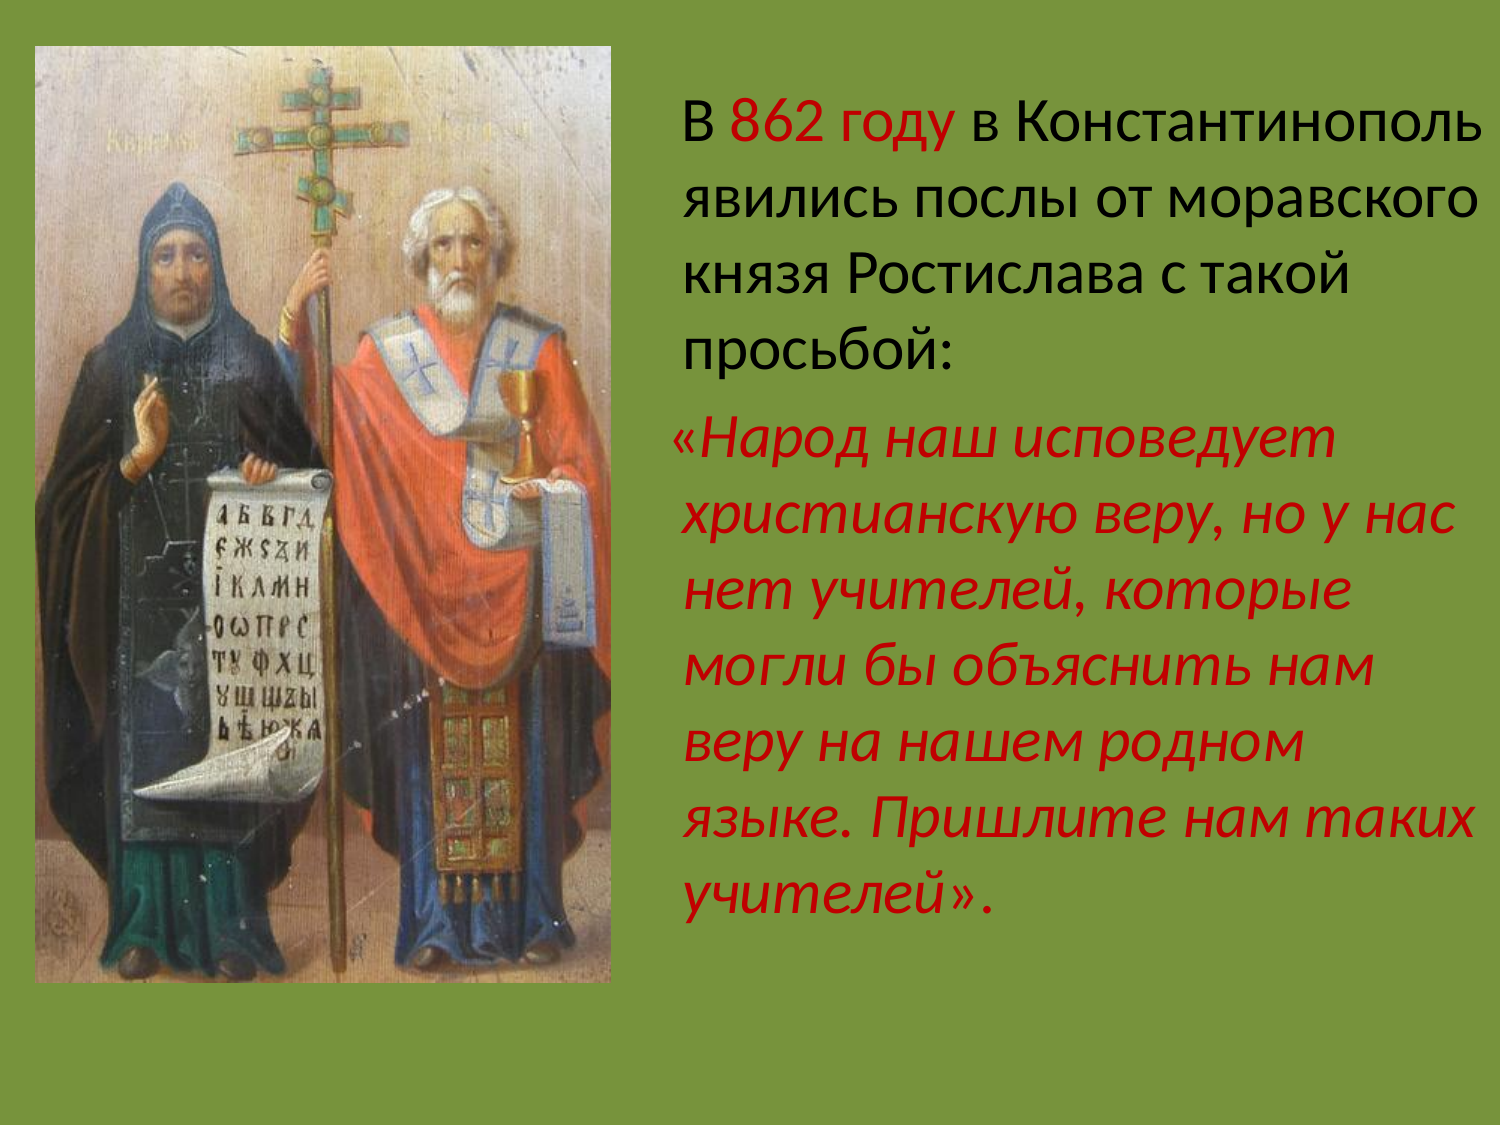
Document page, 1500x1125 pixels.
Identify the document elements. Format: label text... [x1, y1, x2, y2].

list В 862 году в Константинополь явились послы от моравского князя Ростислава с такой просьбой: «Народ наш исповедует христианскую веру, но у нас нет учителей, которые могли бы объяснить нам веру на нашем родном языке. Пришлите нам таких учителей». [609, 70, 1500, 1005]
picture [34, 46, 611, 984]
